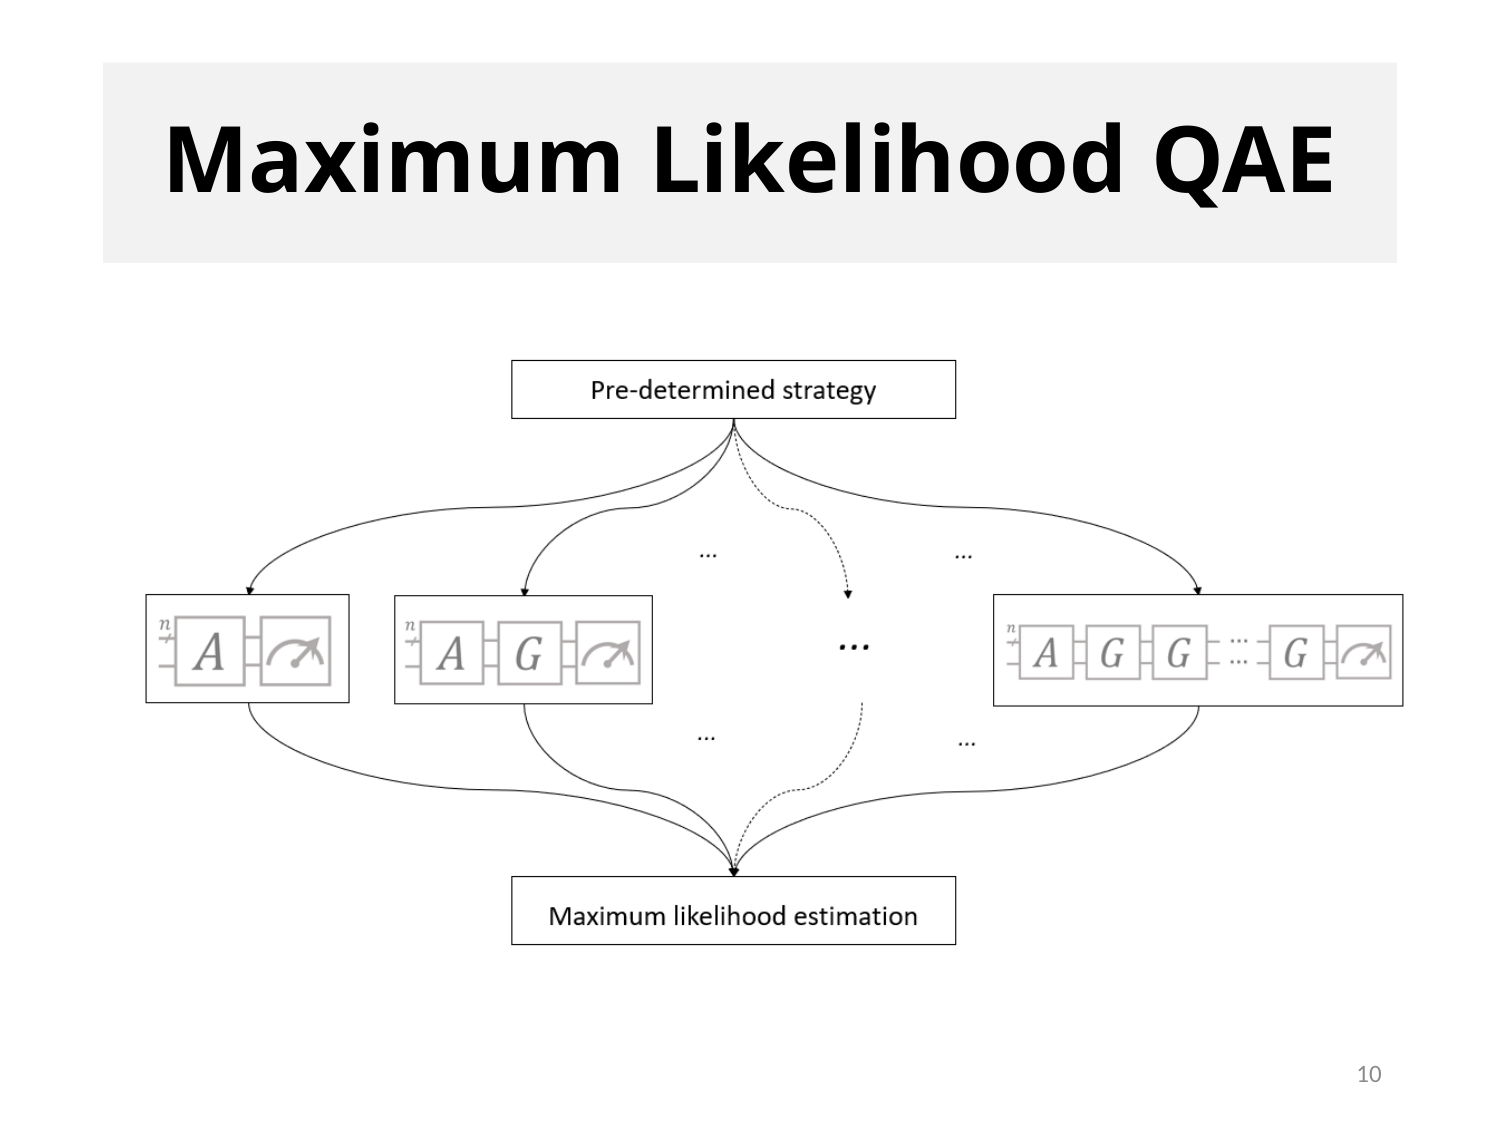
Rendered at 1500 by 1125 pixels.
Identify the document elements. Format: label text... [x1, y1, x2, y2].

picture [82, 331, 1418, 1031]
text_box Maximum Likelihood QAE [103, 62, 1397, 263]
slide_number 10 [1059, 1042, 1397, 1103]
